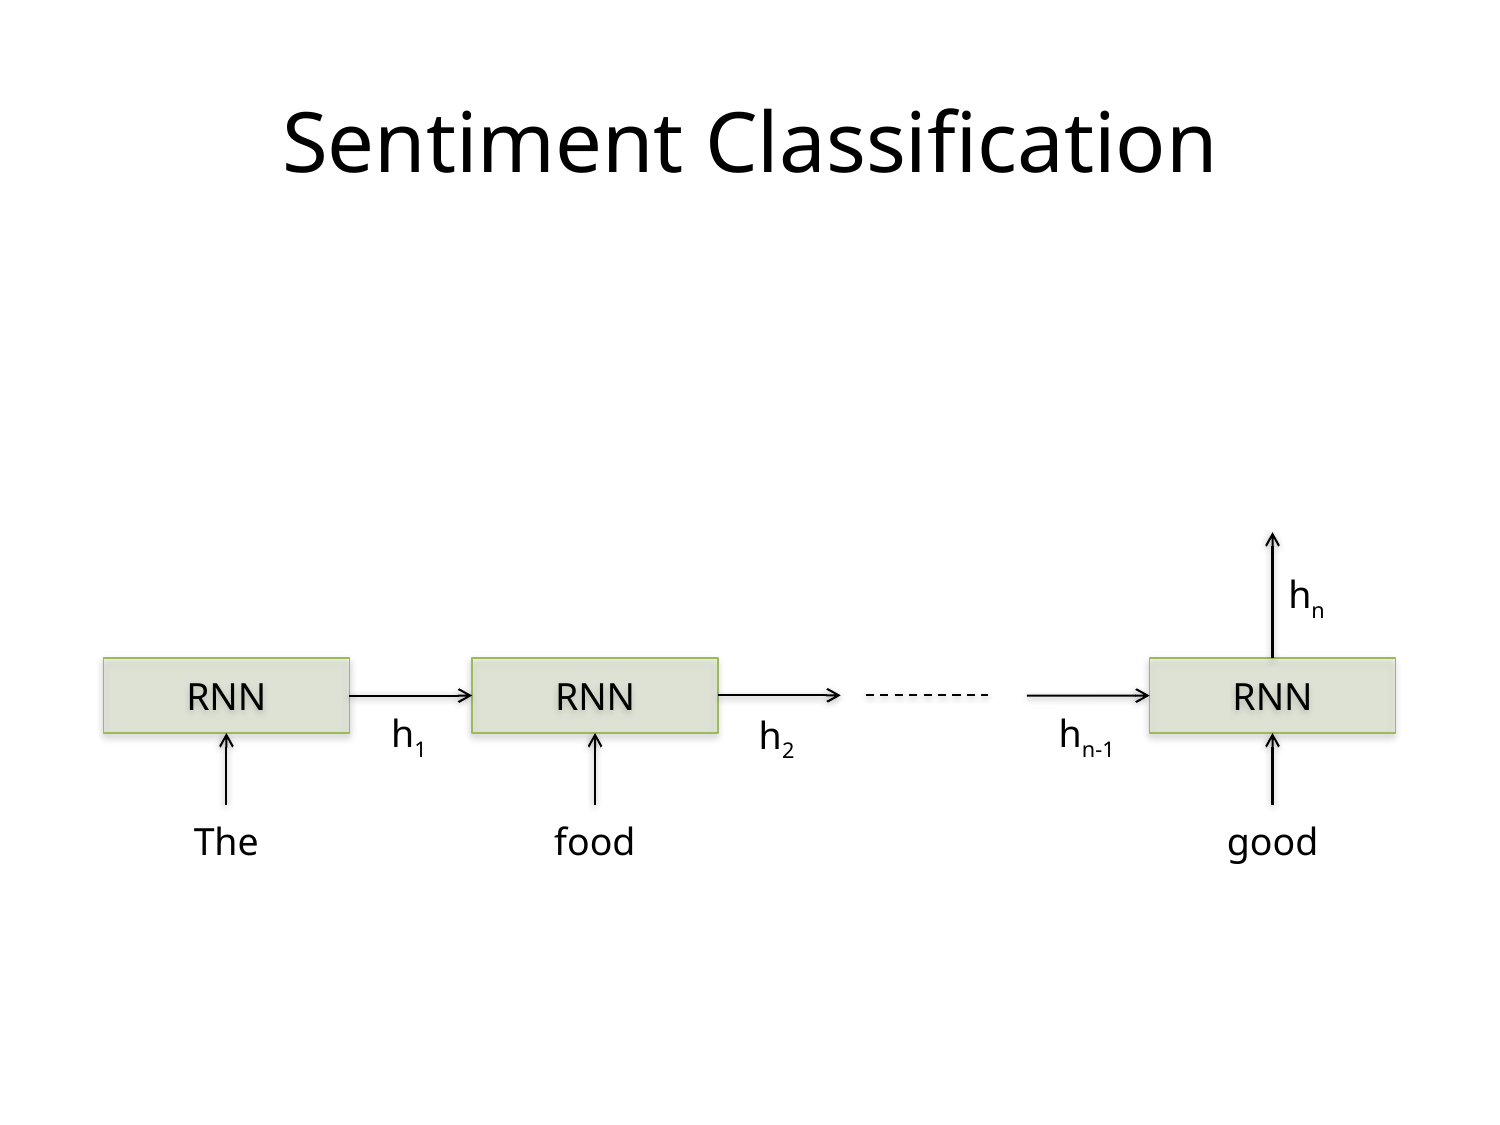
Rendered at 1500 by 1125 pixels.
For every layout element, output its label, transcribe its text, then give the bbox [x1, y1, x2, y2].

title Sentiment Classification [75, 45, 1425, 233]
text_box [80, 233, 1424, 943]
